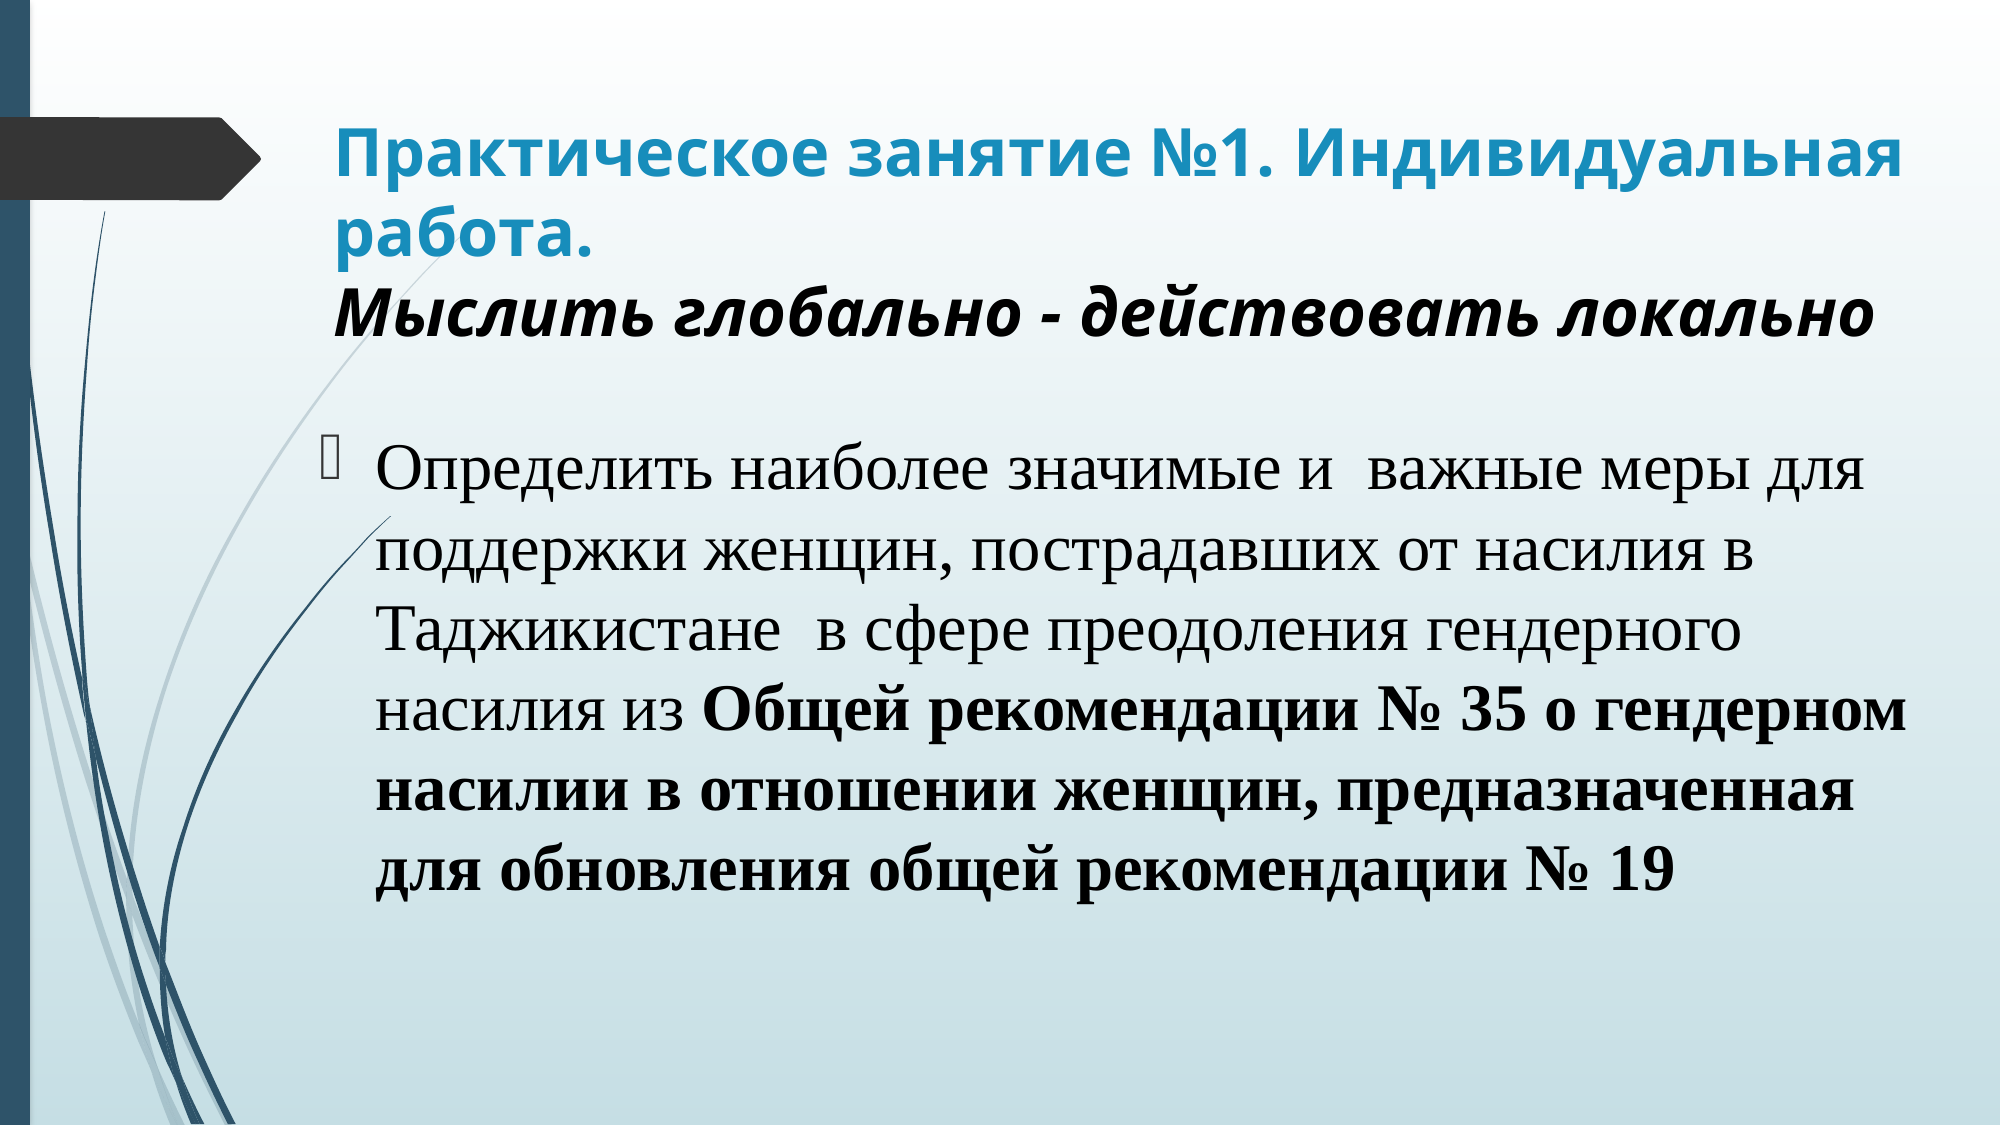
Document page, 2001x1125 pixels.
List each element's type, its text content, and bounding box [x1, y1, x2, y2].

title Практическое занятие №1. Индивидуальная работа. Мыслить глобально - действовать локально [318, 102, 1957, 350]
list Определить наиболее значимые и важные меры для поддержки женщин, пострадавших от насилия в Таджикистане в сфере преодоления гендерного насилия из Общей рекомендации № 35 о гендерном насилии в отношении женщин, предназначенная для обновления общей рекомендации № 19 [304, 350, 1975, 1125]
